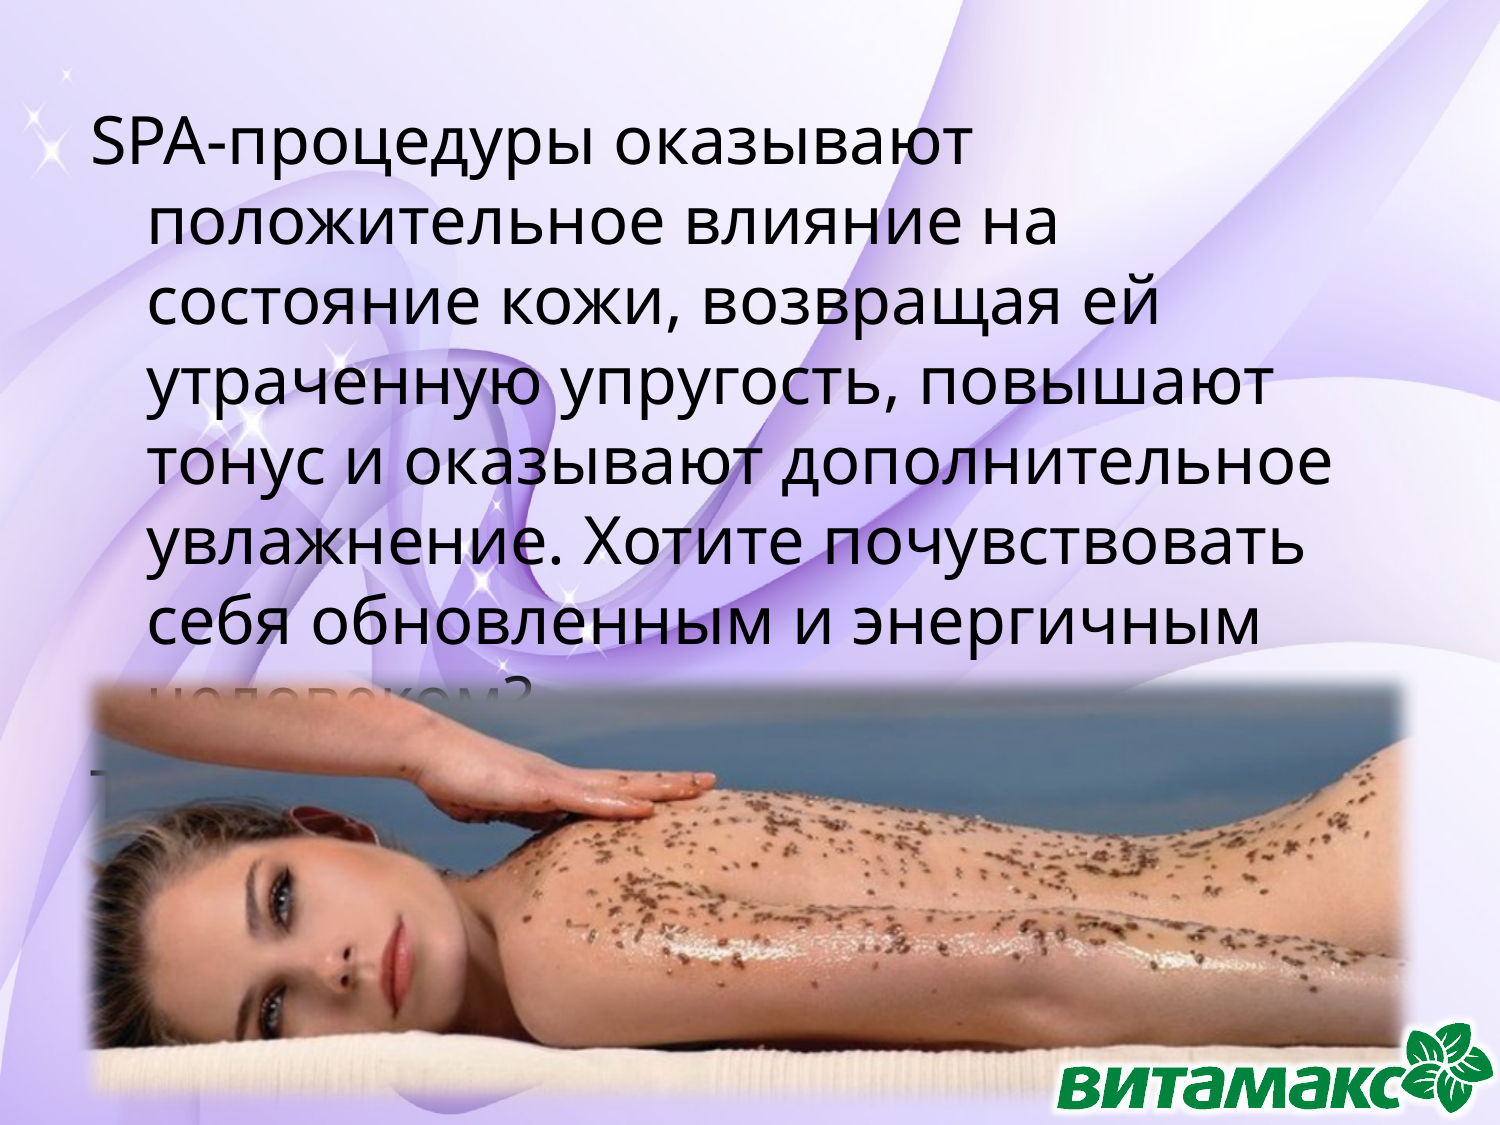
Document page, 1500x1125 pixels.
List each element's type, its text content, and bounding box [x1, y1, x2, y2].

picture [76, 668, 1493, 1114]
title Чем полезно? [0, 0, 1500, 1125]
list SPA-процедуры оказывают положительное влияние на состояние кожи, возвращая ей утраченную упругость, повышают тонус и оказывают дополнительное увлажнение. Хотите почувствовать себя обновленным и энергичным человеком? Тогда SPA-процедуры – это то, что вам нужно! [75, 90, 1425, 1013]
